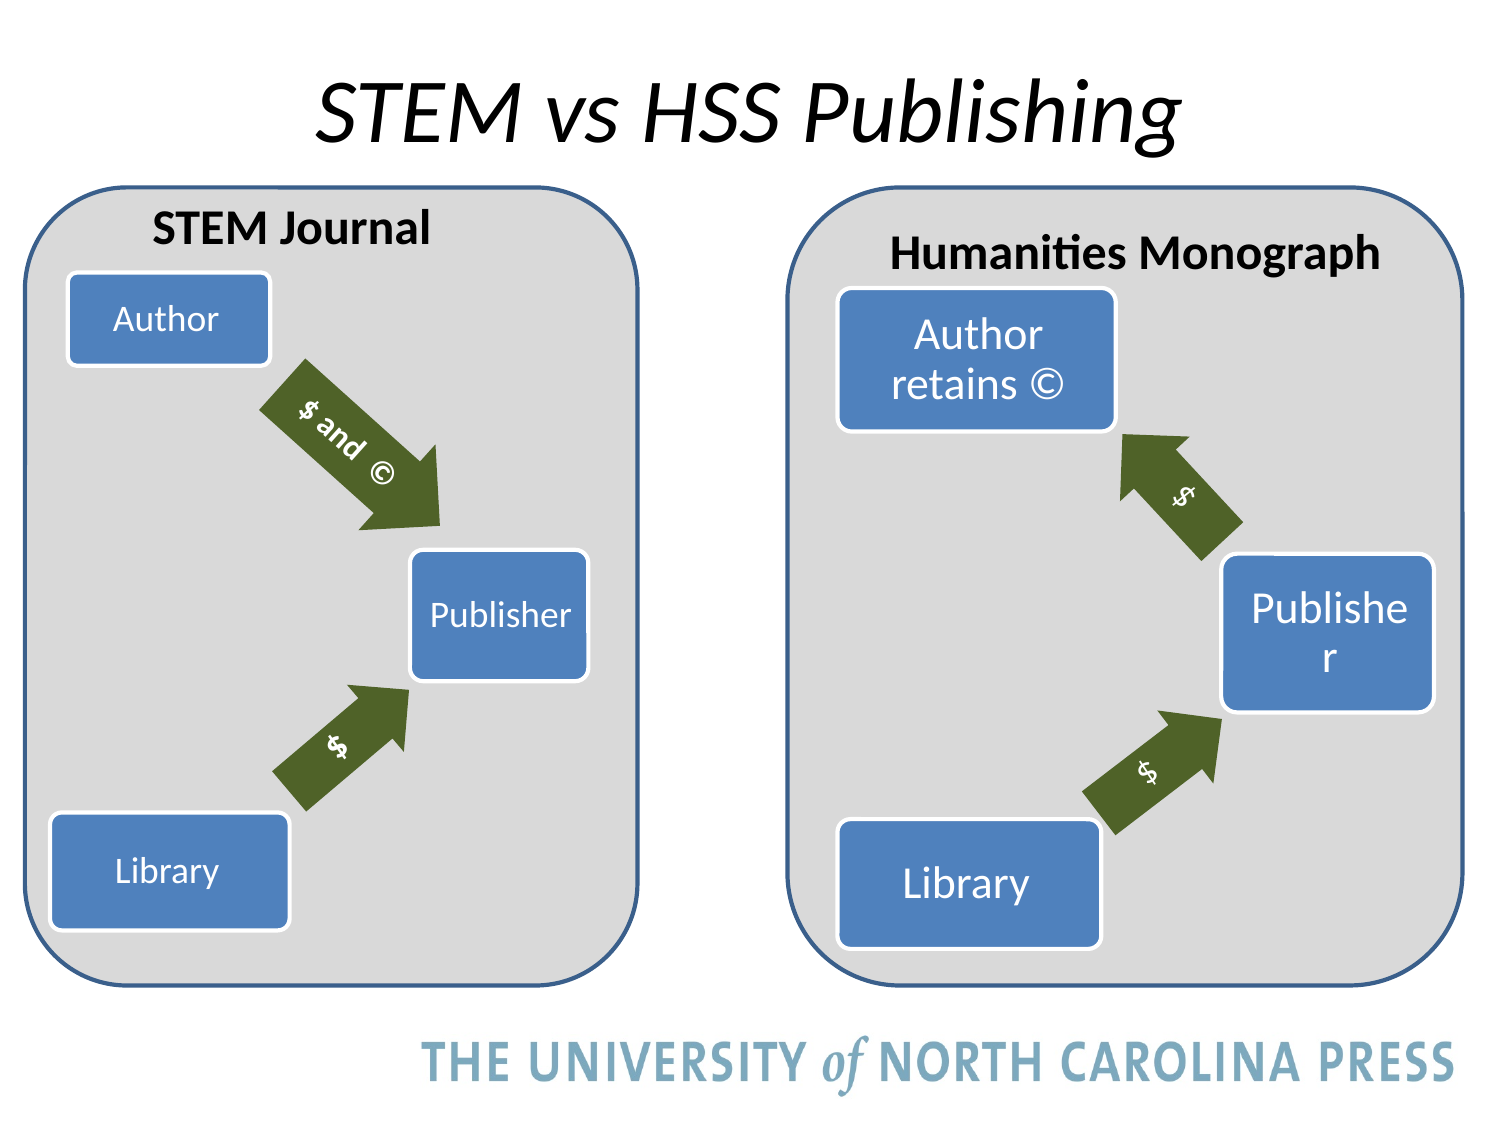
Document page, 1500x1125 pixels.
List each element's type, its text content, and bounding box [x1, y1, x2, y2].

text_box [785, 200, 1426, 988]
text_box [55, 959, 608, 988]
text_box [22, 199, 137, 947]
text_box [475, 200, 631, 248]
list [409, 999, 1500, 1113]
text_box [837, 249, 1438, 951]
text_box STEM Journal [137, 187, 475, 248]
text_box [49, 249, 651, 951]
text_box [1441, 244, 1465, 943]
title STEM vs HSS Publishing [75, 12, 1425, 200]
text_box Humanities Monograph [875, 211, 1450, 287]
